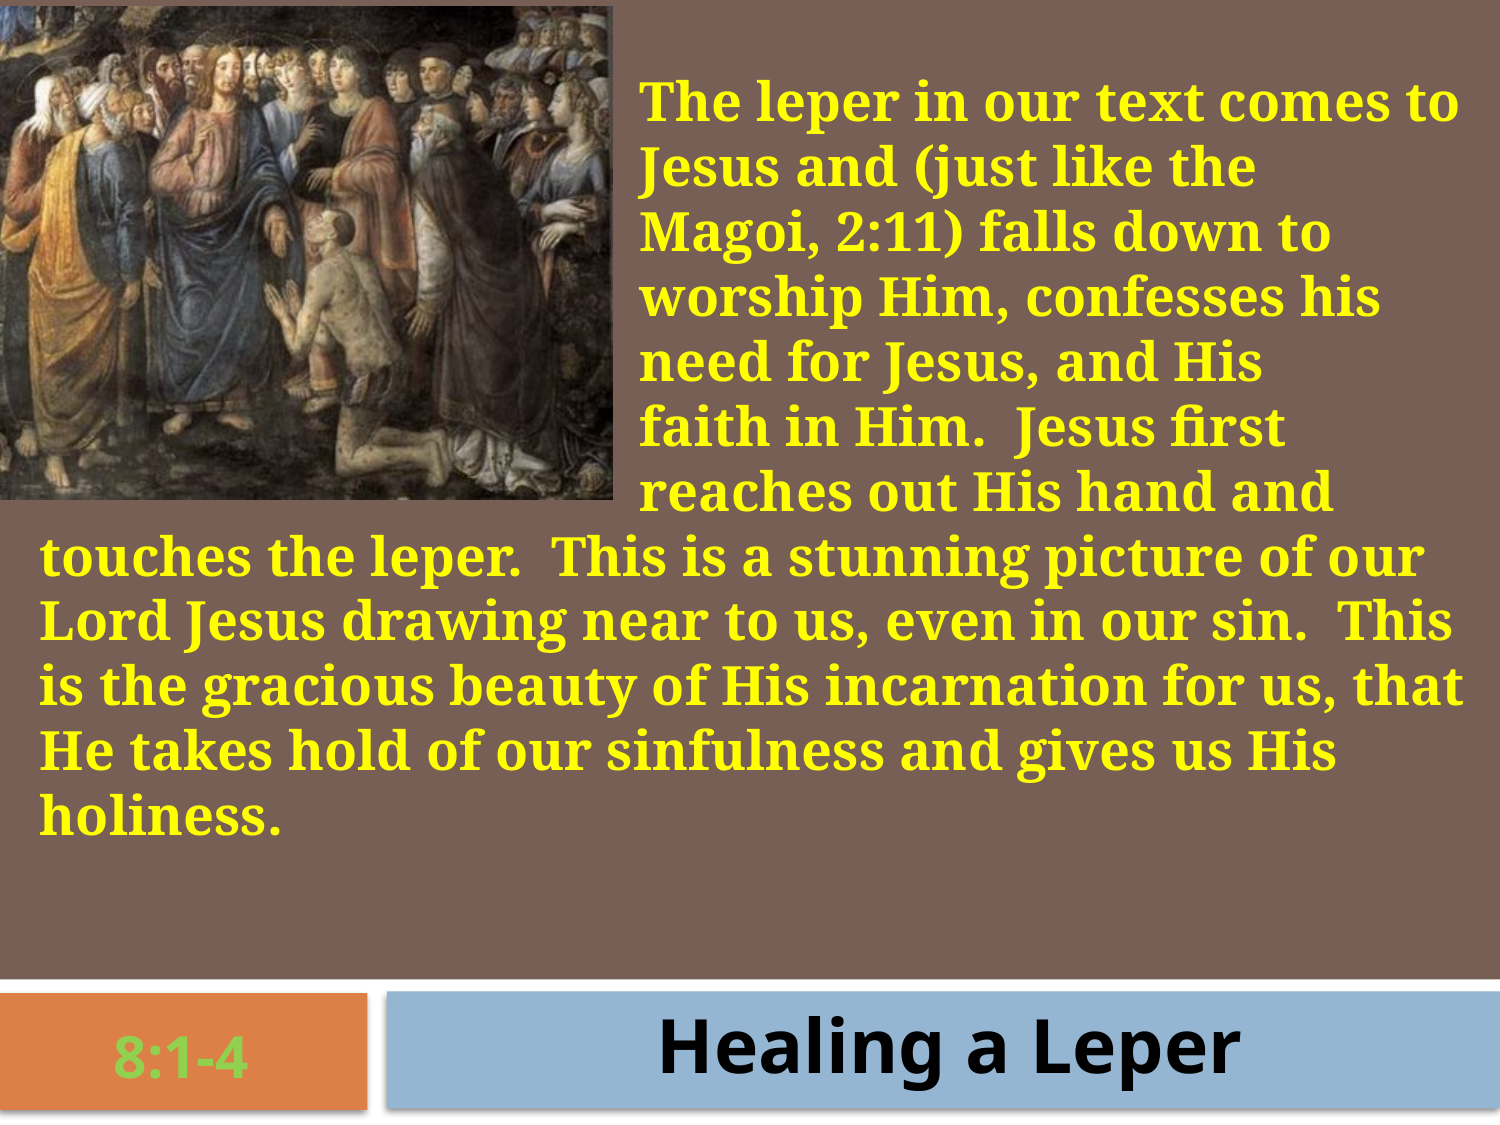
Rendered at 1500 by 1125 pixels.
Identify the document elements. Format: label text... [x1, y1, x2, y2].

picture [0, 5, 613, 501]
text_box Healing a Leper [399, 991, 1500, 1097]
text_box The leper in our text comes to Jesus and (just like the Magoi, 2:11) falls down to worship Him, confesses his need for Jesus, and His faith in Him. Jesus first reaches out His hand and touches the leper. This is a stunning picture of our Lord Jesus drawing near to us, even in our sin. This is the gracious beauty of His incarnation for us, that He takes hold of our sinfulness and gives us His holiness. [24, 59, 1488, 854]
text_box 8:1-4 [0, 1012, 363, 1098]
